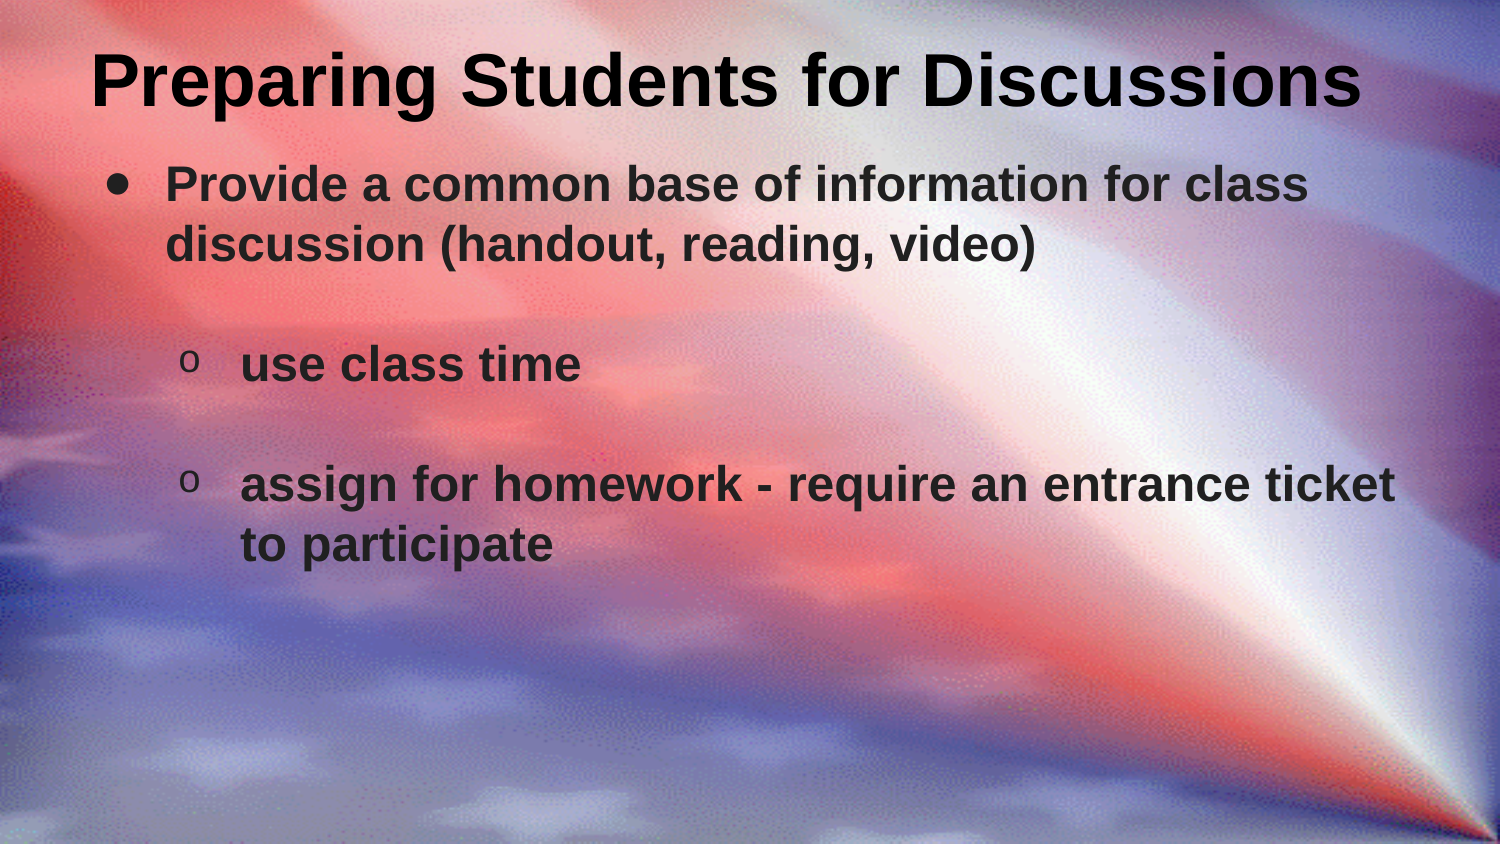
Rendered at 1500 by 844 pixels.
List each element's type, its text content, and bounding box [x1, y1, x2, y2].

list Provide a common base of information for class discussion (handout, reading, video) use class time assign for homework - require an entrance ticket to participate [75, 136, 1425, 809]
title Preparing Students for Discussions [75, 10, 1425, 136]
picture [0, 0, 1500, 844]
